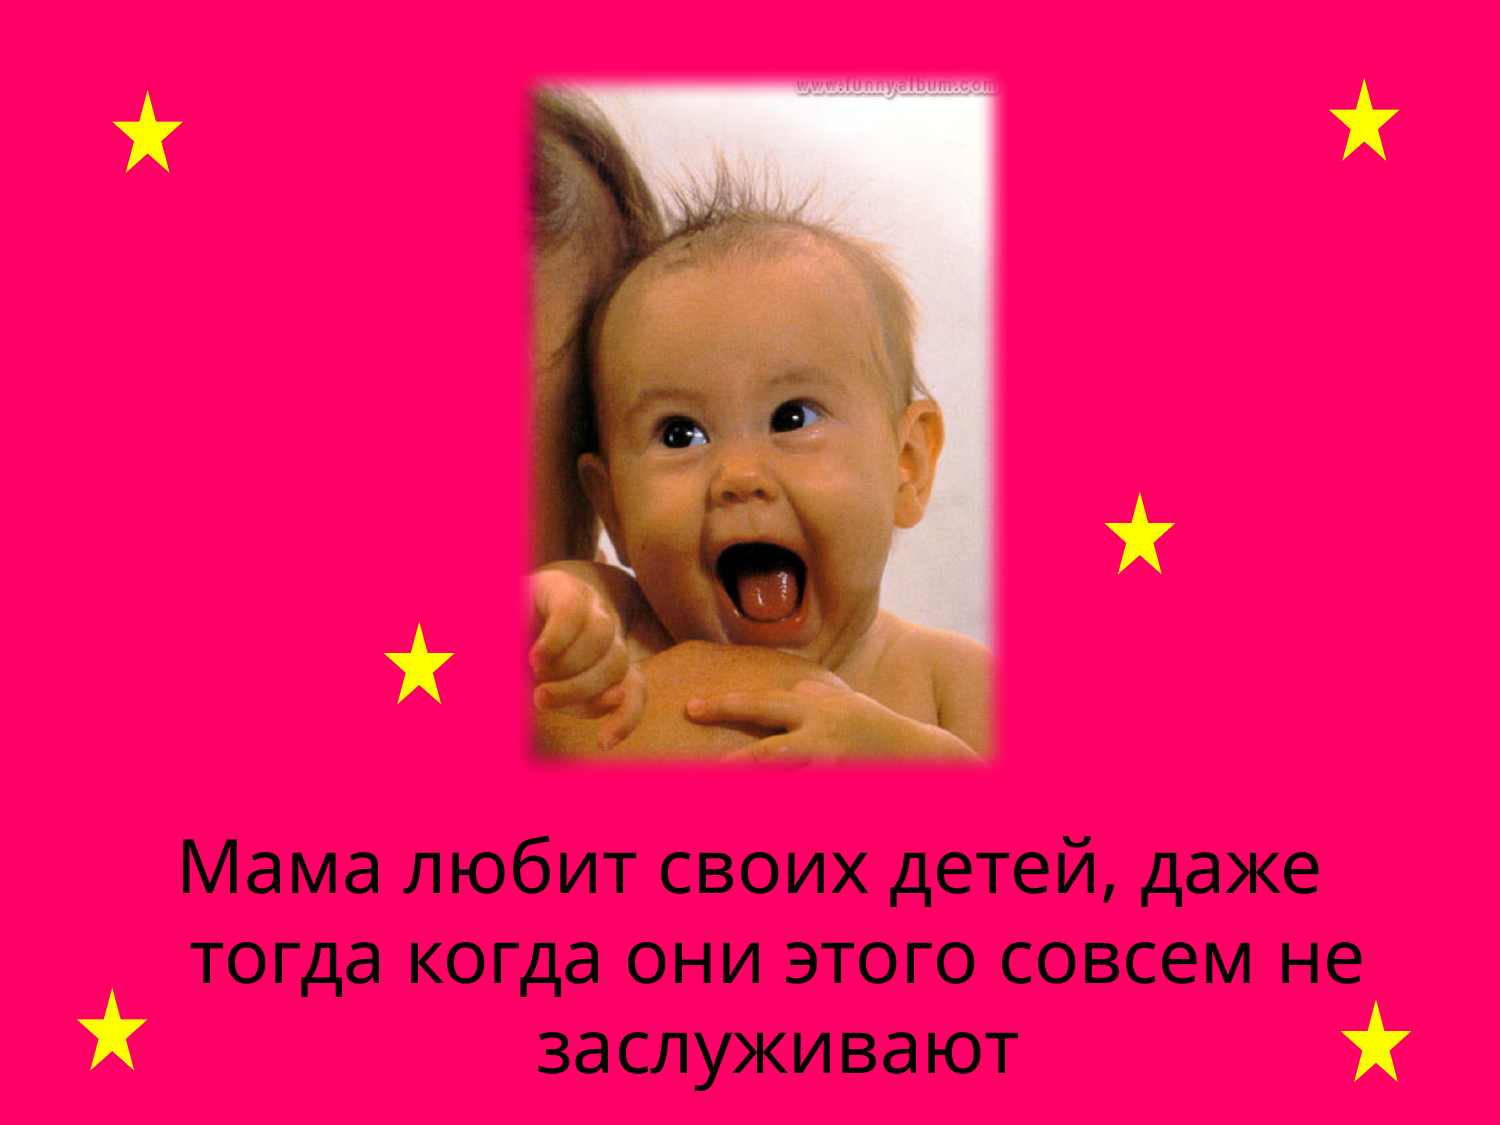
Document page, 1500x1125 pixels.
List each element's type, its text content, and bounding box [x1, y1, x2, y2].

text_box [1104, 491, 1176, 575]
text_box [1340, 999, 1412, 1083]
text_box [112, 90, 184, 173]
text_box [76, 987, 148, 1071]
list Мама любит своих детей, даже тогда когда они этого совсем не заслуживают [75, 810, 1425, 1005]
picture [513, 66, 1011, 778]
text_box [1328, 78, 1400, 161]
text_box [383, 621, 455, 705]
